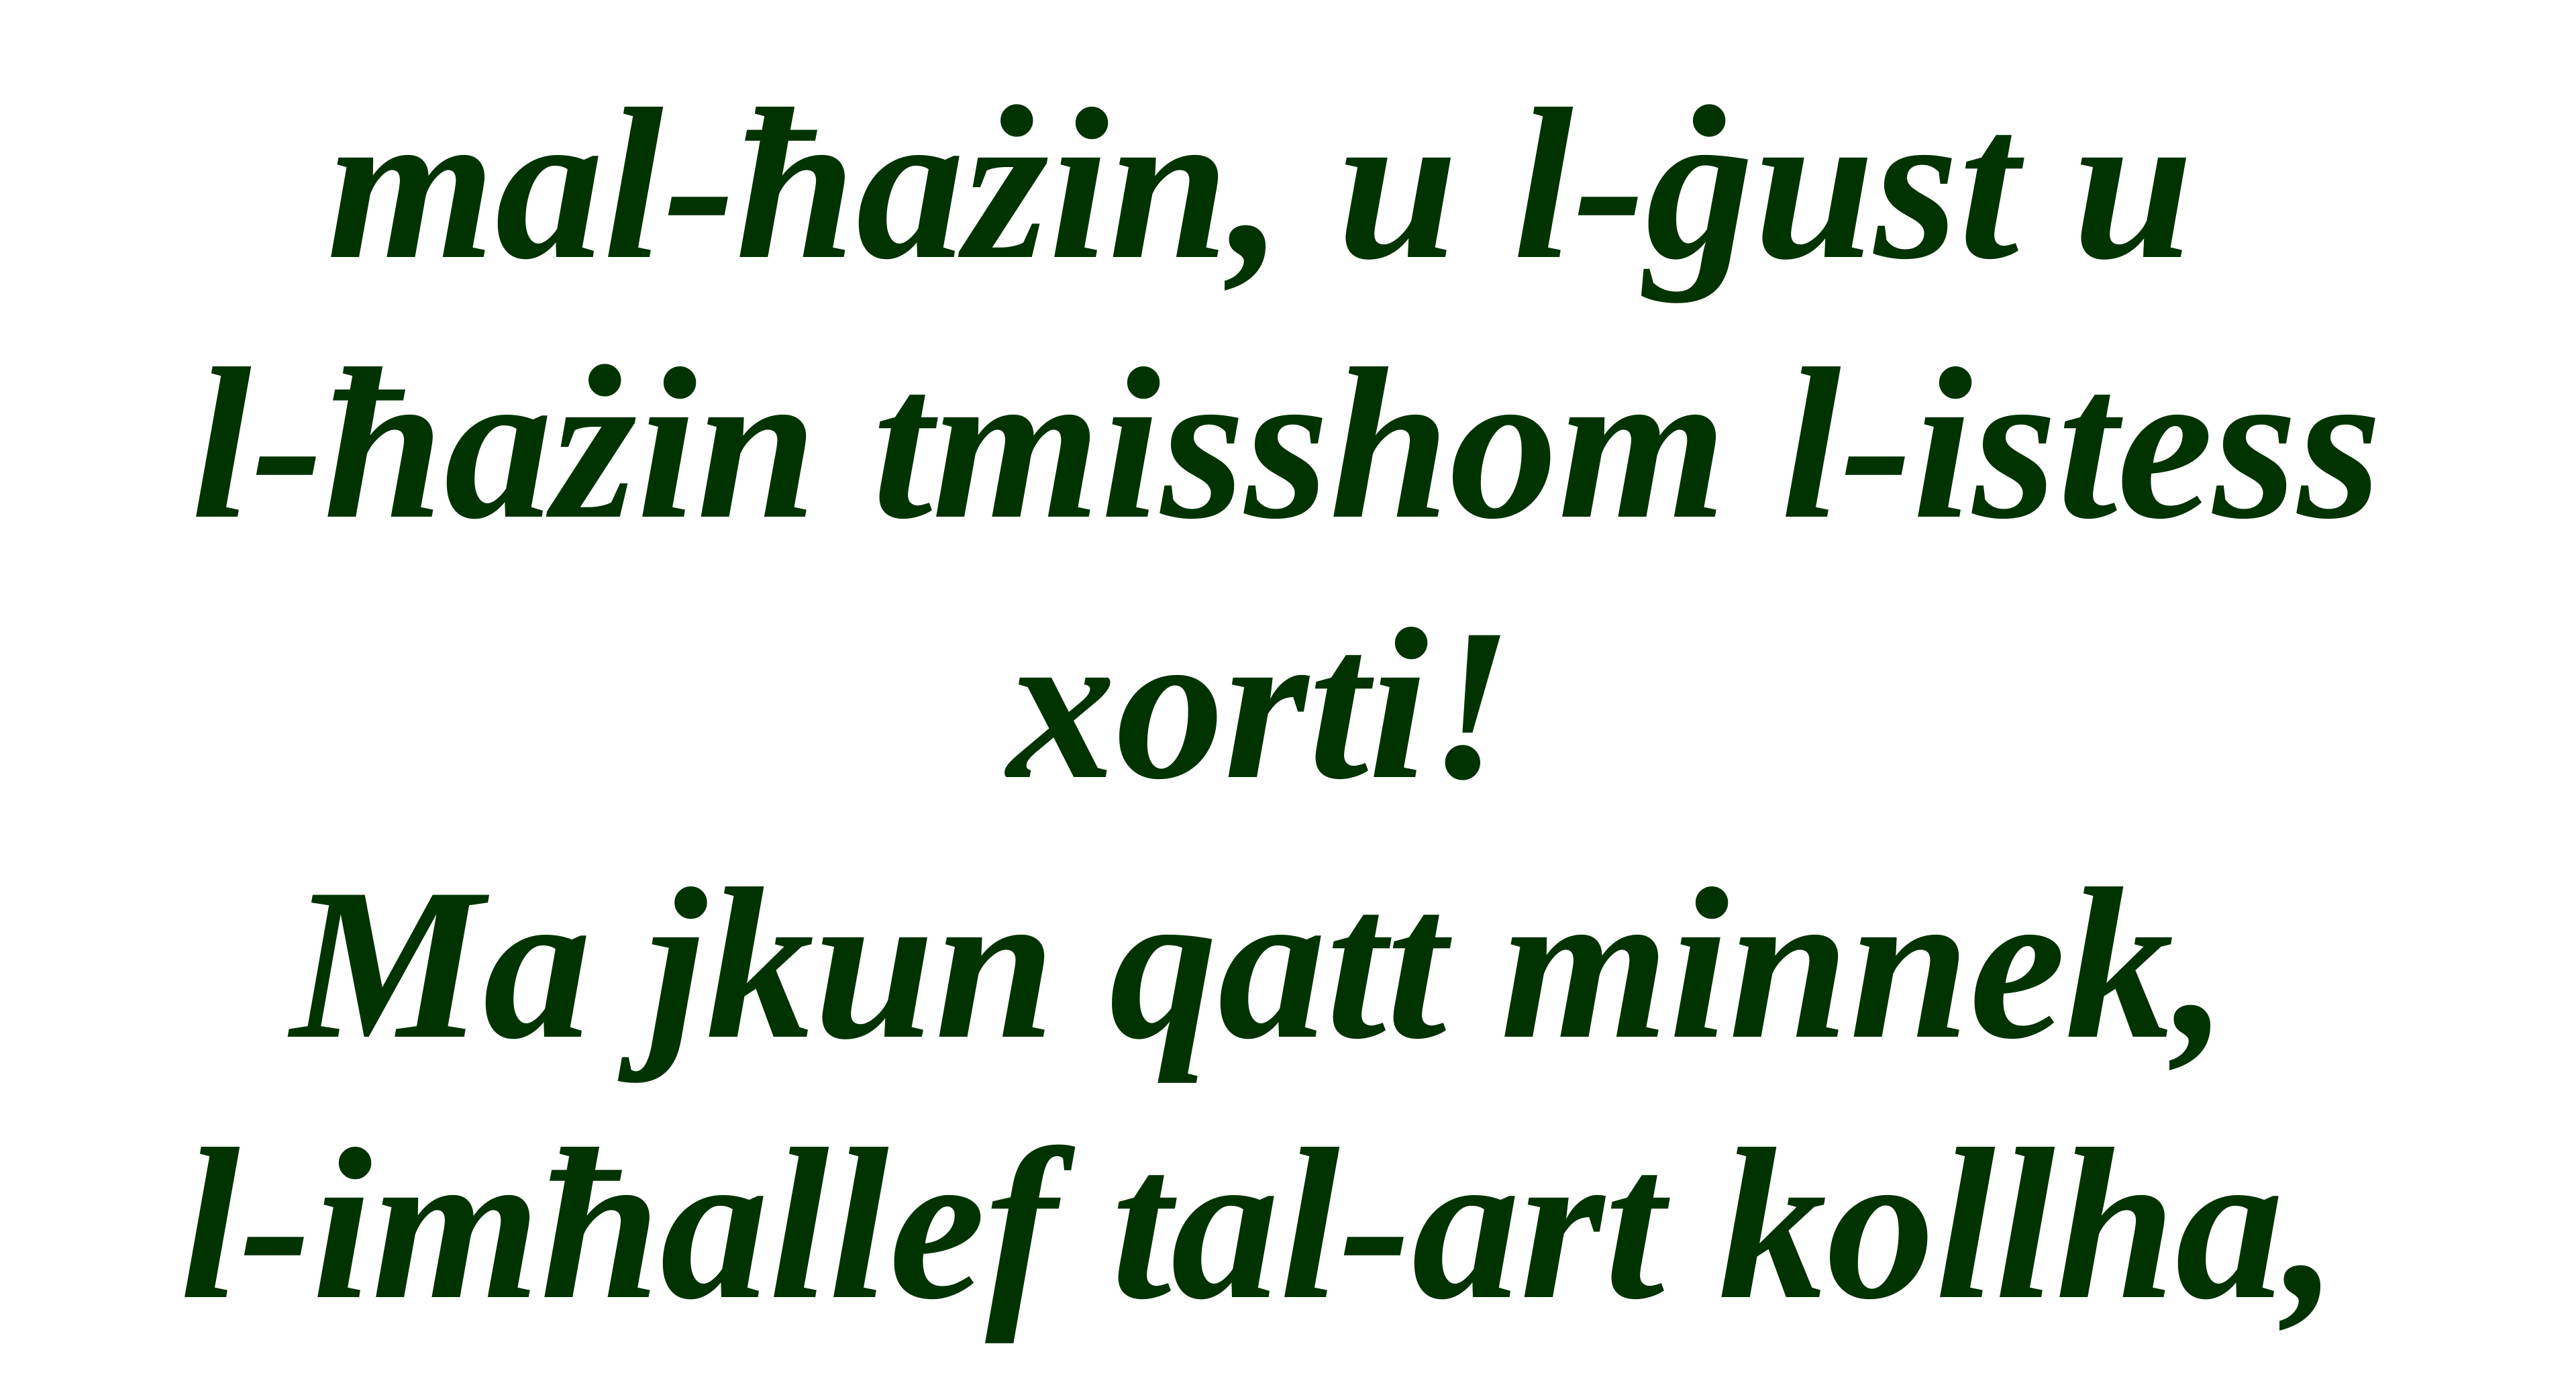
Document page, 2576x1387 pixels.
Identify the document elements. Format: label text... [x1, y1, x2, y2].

list mal-ħażin, u l-ġust u l-ħażin tmisshom l-istess xorti! Ma jkun qatt minnek, l-imħallef tal-art kollha, [45, 35, 2530, 1370]
